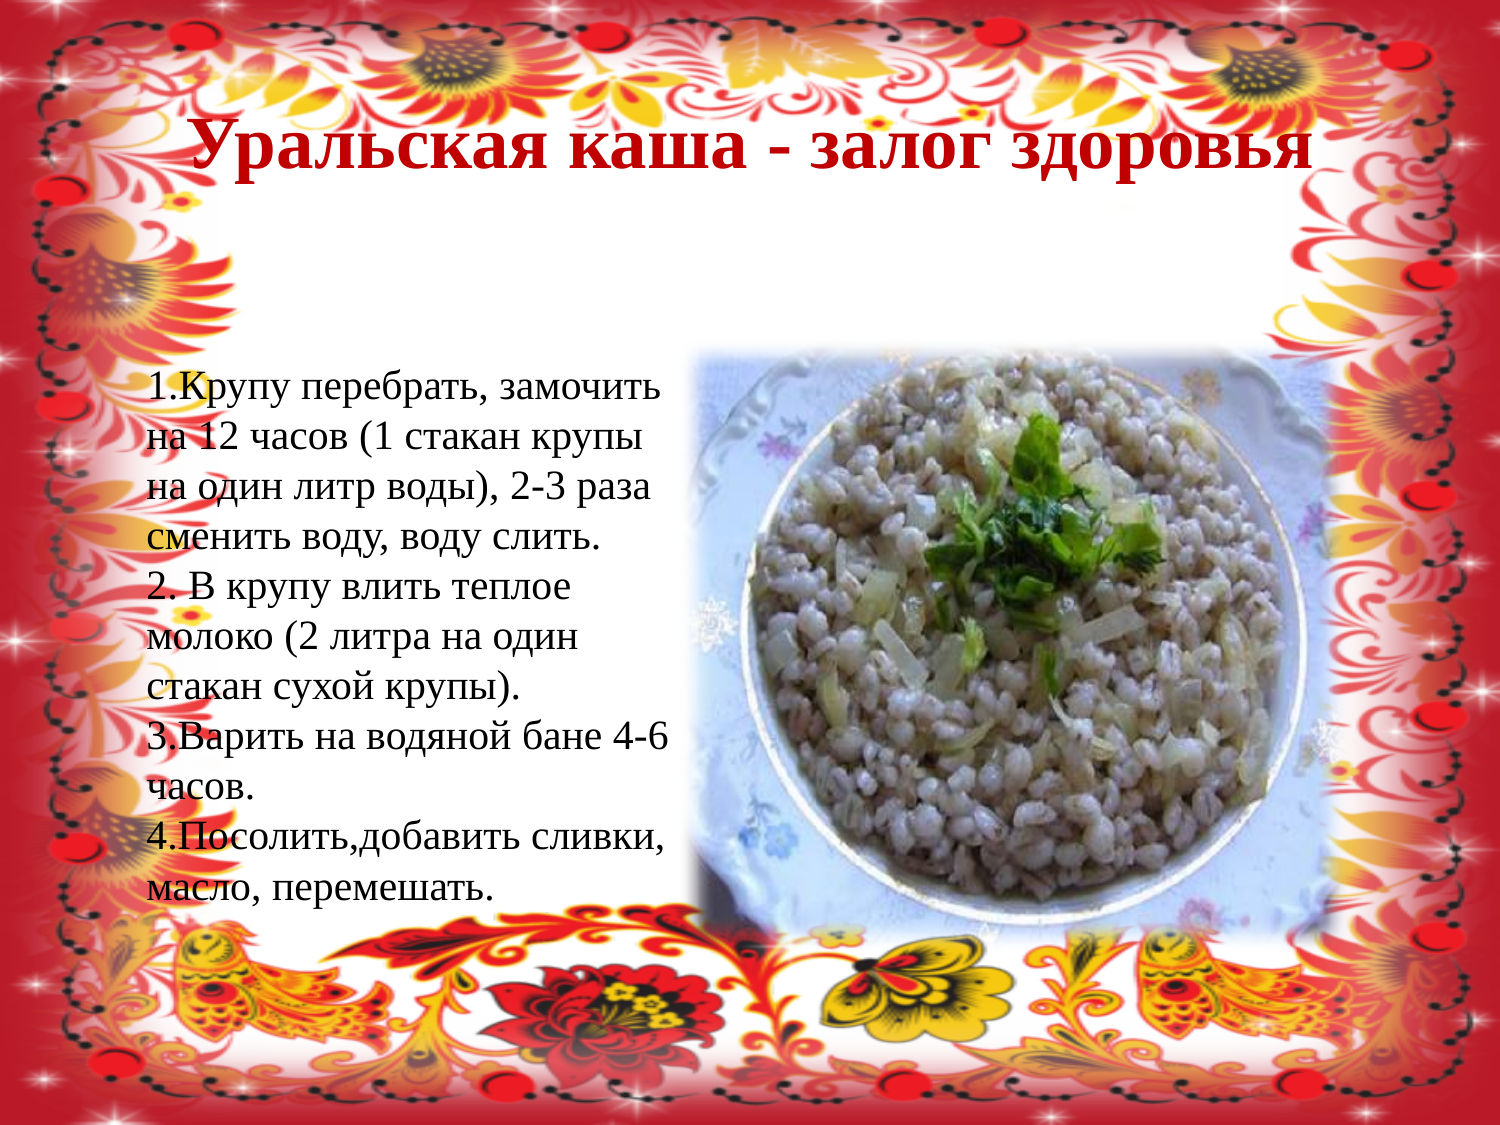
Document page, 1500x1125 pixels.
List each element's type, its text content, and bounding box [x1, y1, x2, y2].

picture [0, 0, 1500, 1125]
title Уральская каша - залог здоровья [75, 45, 1425, 233]
list 1.Крупу перебрать, замочить на 12 часов (1 стакан крупы на один литр воды), 2-3 раза сменить воду, воду слить. 2. В крупу влить теплое молоко (2 литра на один стакан сухой крупы). 3.Варить на водяной бане 4-6 часов. 4.Посолить,добавить сливки, масло, перемешать. [75, 349, 703, 1005]
